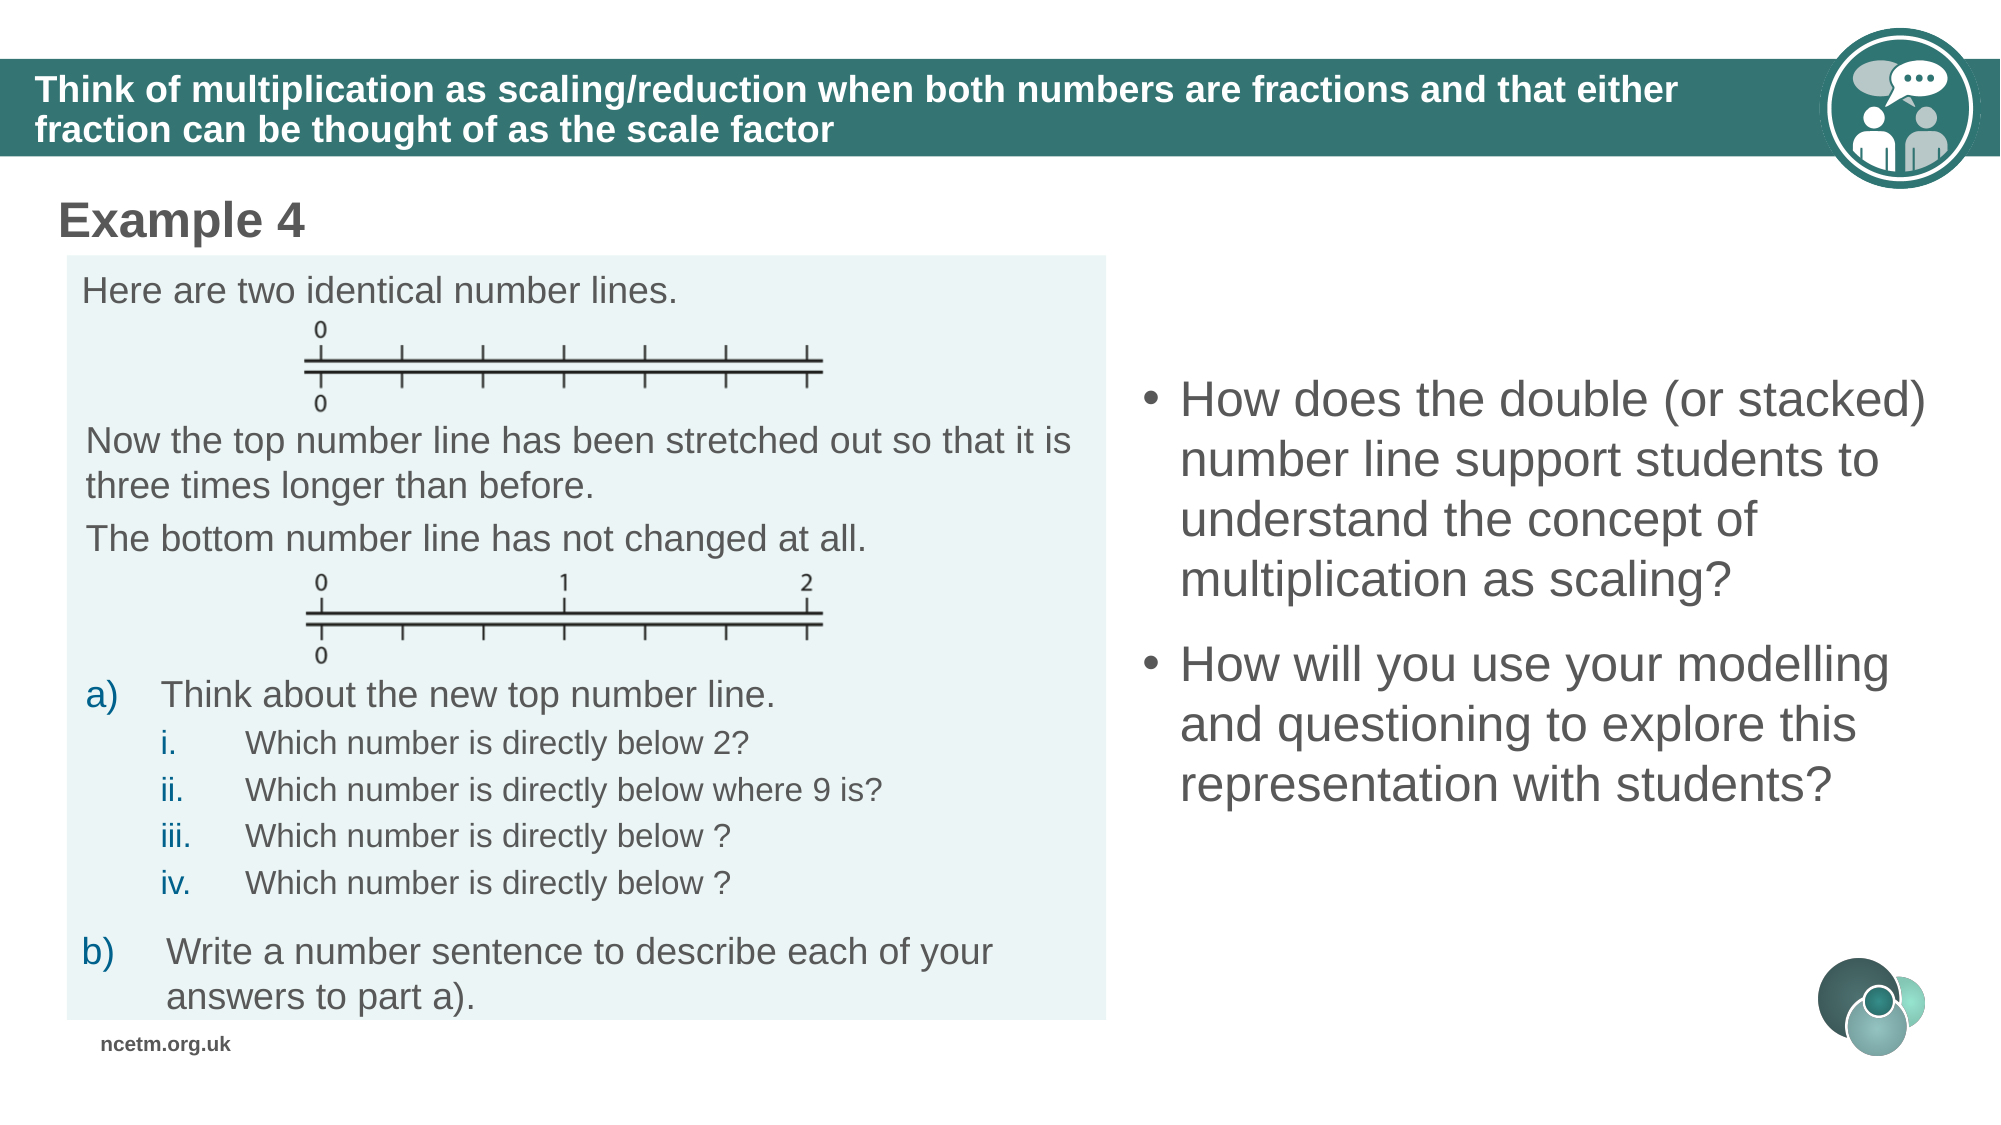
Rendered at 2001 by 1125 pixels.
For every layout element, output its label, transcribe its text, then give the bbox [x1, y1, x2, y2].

text_box Think of multiplication as scaling/reduction when both numbers are fractions and that either fraction can be thought of as the scale factor [19, 71, 1803, 150]
text_box [66, 255, 1107, 408]
text_box Here are two identical number lines. [66, 258, 976, 319]
text_box Now the top number line has been stretched out so that it is three times longer than before. The bottom number line has not changed at all. [70, 408, 1156, 567]
picture [301, 569, 833, 677]
text_box Example 4 [43, 179, 1043, 255]
text_box [66, 319, 1107, 919]
picture [1818, 26, 1982, 190]
picture [301, 316, 833, 426]
text_box Write a number sentence to describe each of your answers to part a). [66, 919, 1118, 1025]
picture [1818, 958, 1925, 1056]
text_box How does the double (or stacked) number line support students to understand the concept of multiplication as scaling? How will you use your modelling and questioning to explore this representation with students? [1107, 258, 1953, 920]
